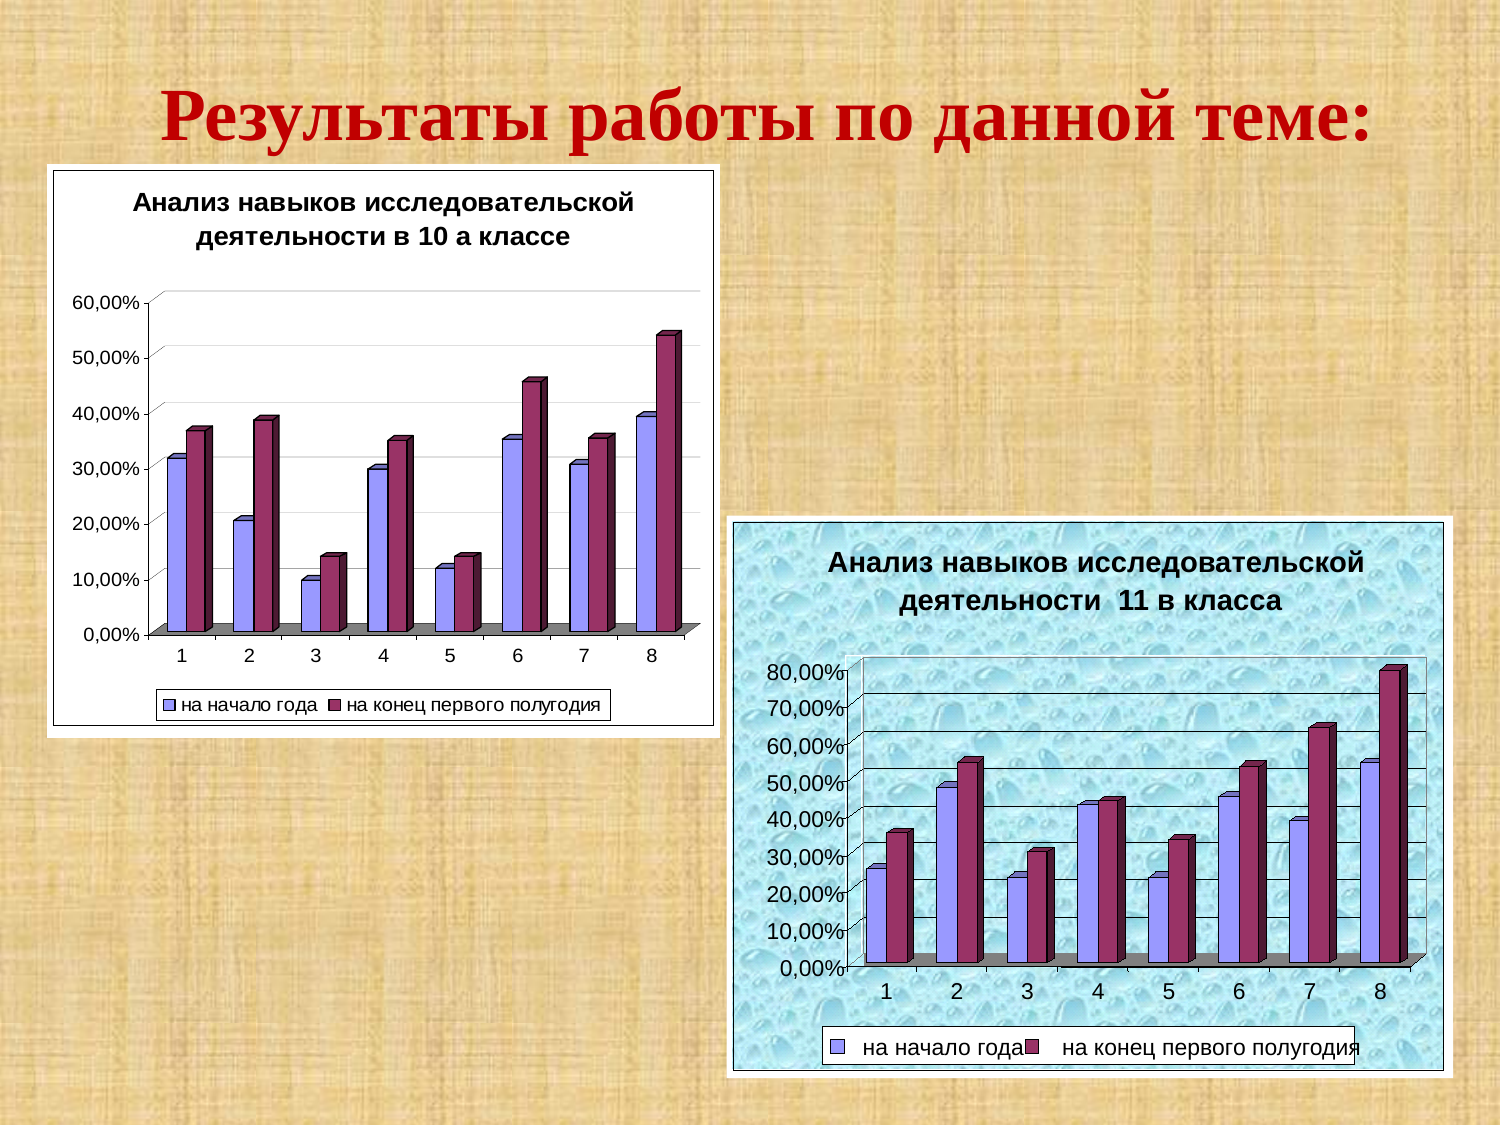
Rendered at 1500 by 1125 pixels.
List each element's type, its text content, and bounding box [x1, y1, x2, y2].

picture [0, 0, 1500, 1125]
text_box Результаты работы по данной теме: [117, 58, 1418, 164]
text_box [726, 515, 1454, 1079]
